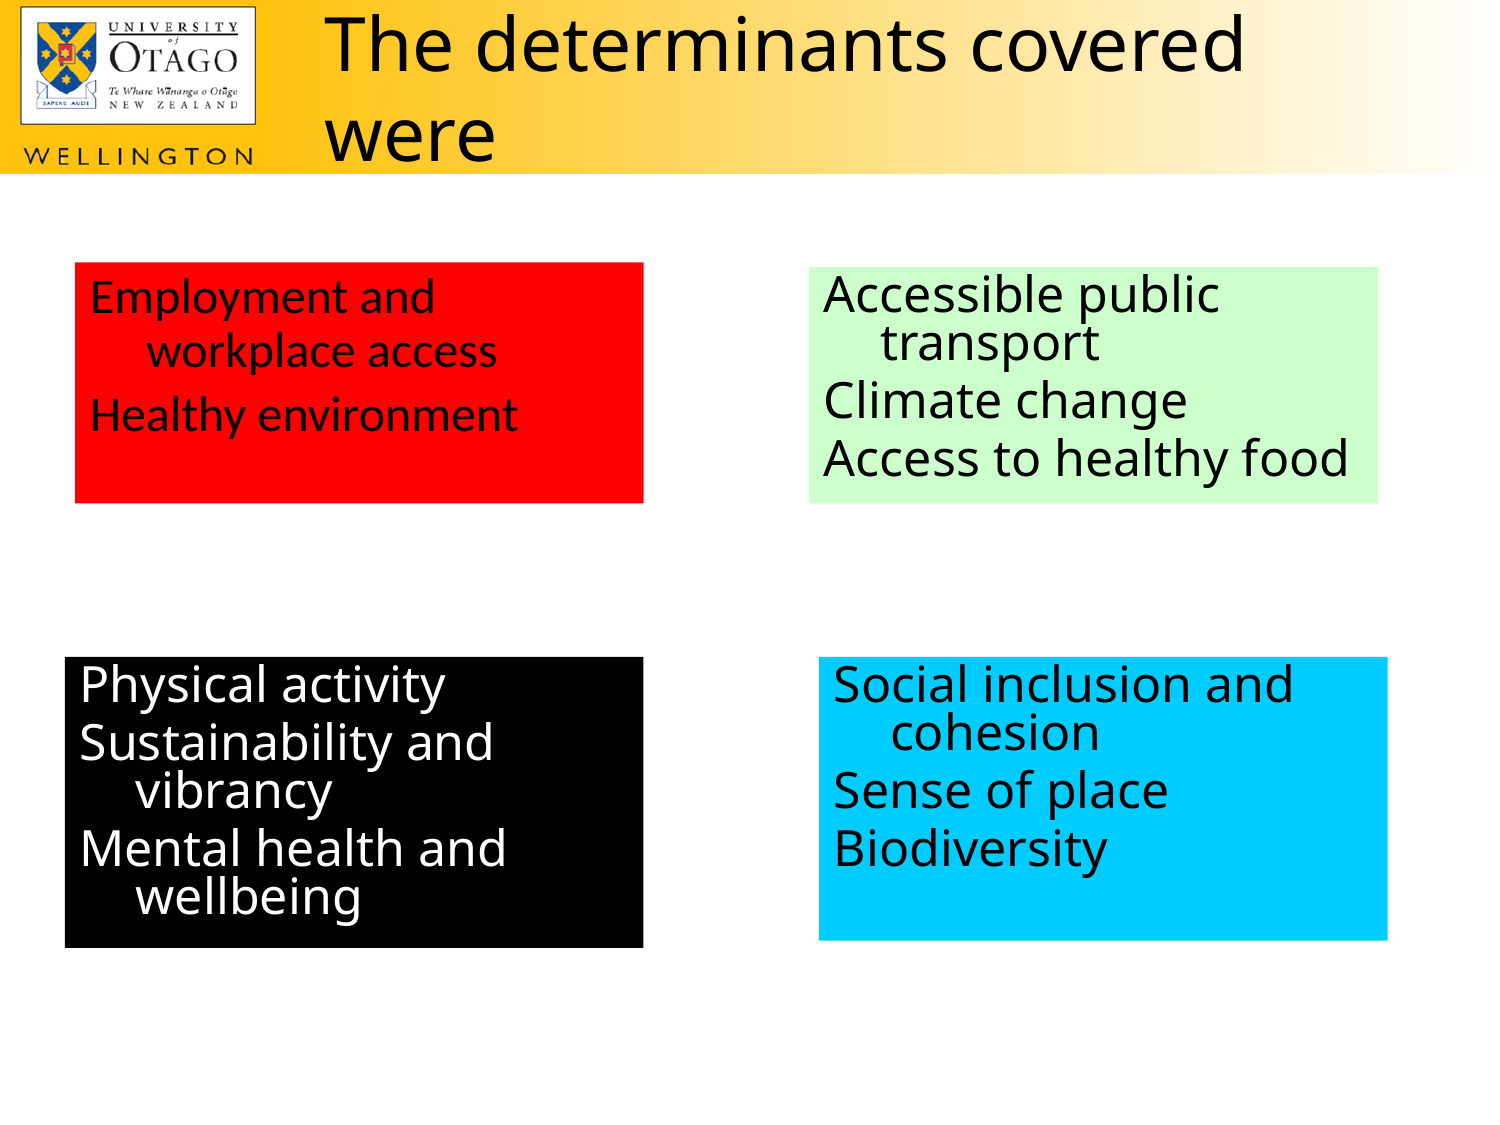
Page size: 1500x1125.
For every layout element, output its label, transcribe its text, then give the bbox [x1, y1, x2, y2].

picture [0, 0, 266, 174]
text_box Accessible public transport Climate change Access to healthy food [809, 267, 1378, 504]
text_box Physical activity Sustainability and vibrancy Mental health and wellbeing [64, 656, 644, 948]
list Employment and workplace access Healthy environment [74, 262, 644, 504]
title The determinants covered were [309, 8, 1397, 166]
text_box Social inclusion and cohesion Sense of place Biodiversity [819, 656, 1388, 941]
